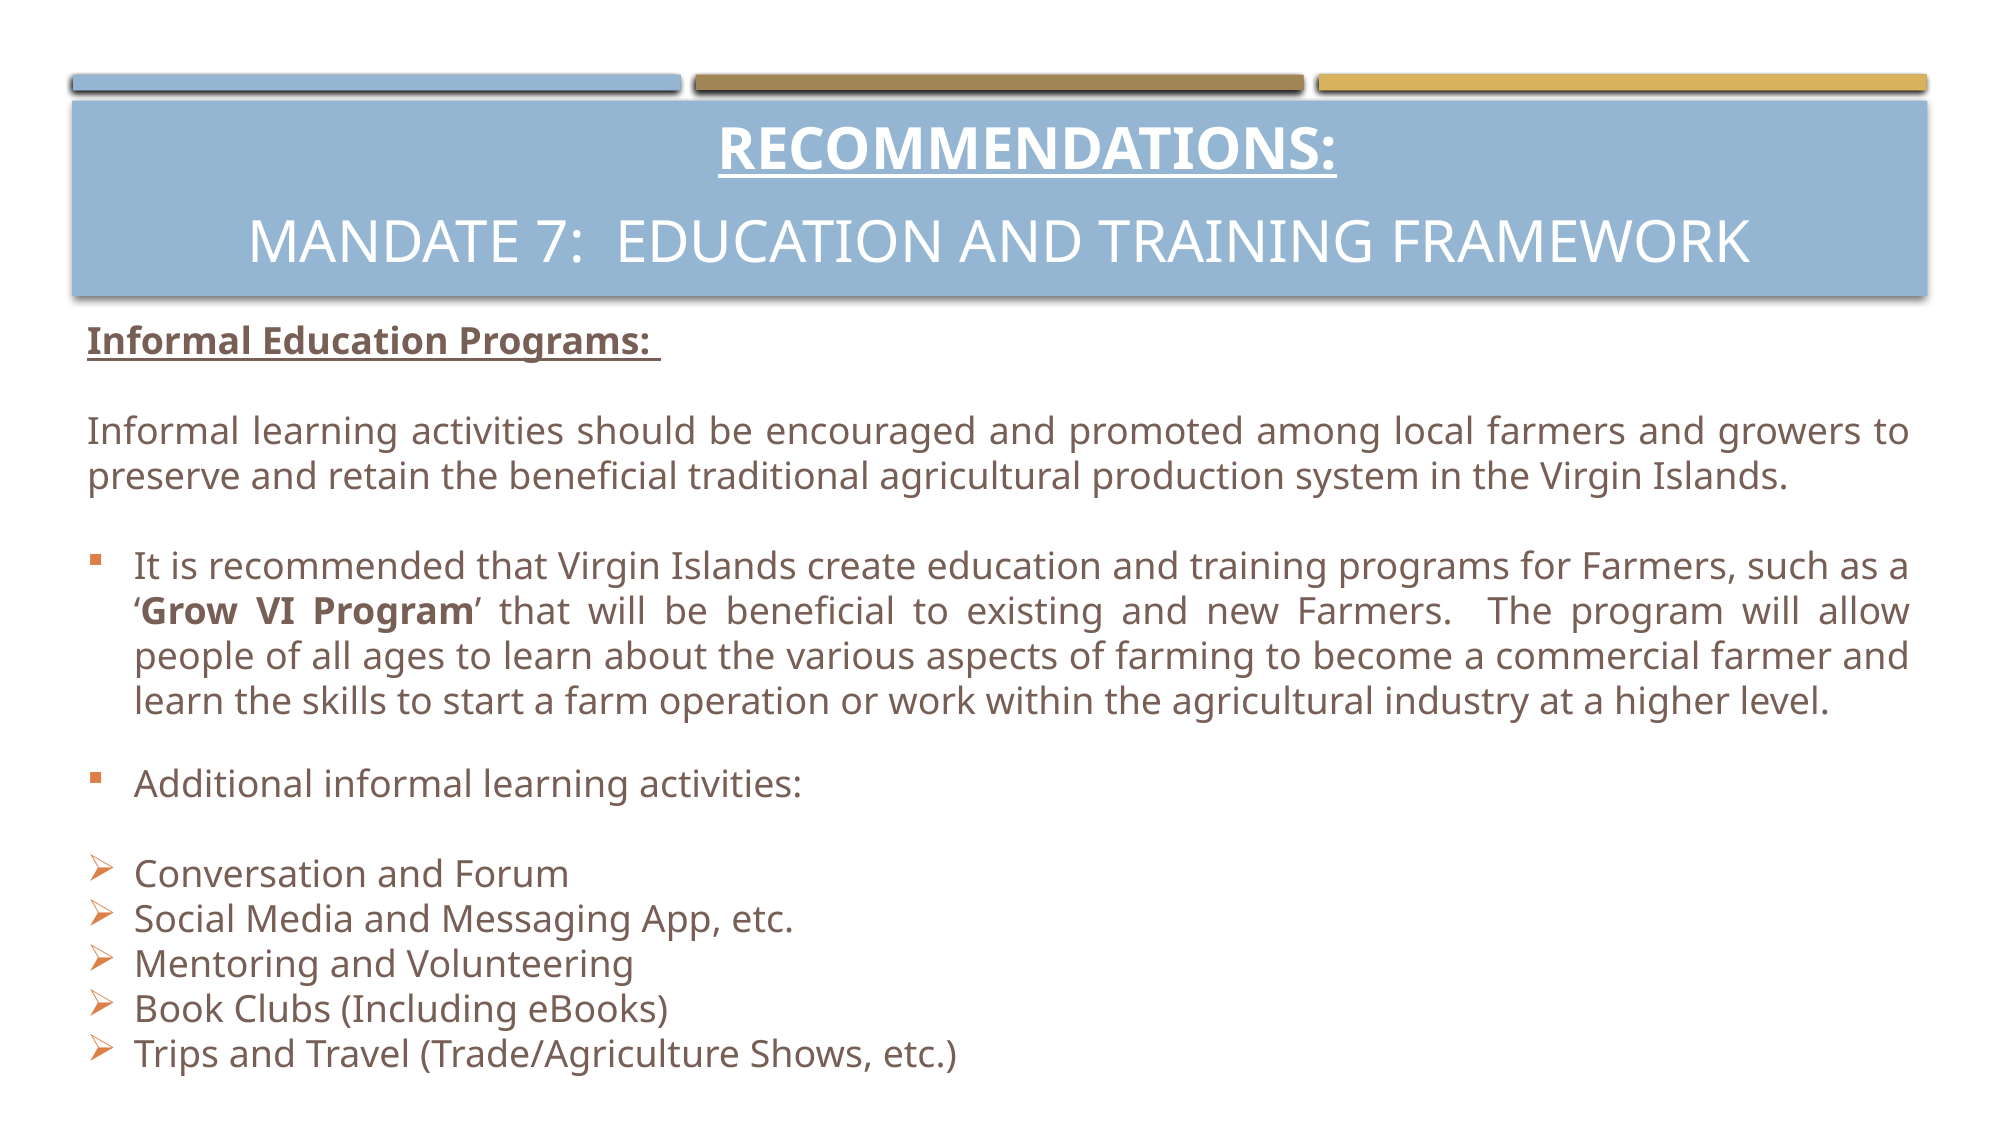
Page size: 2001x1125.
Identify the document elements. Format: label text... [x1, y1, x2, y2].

text_box Informal Education Programs: Informal learning activities should be encouraged and promoted among local farmers and growers to preserve and retain the beneficial traditional agricultural production system in the Virgin Islands. It is recommended that Virgin Islands create education and training programs for Farmers, such as a ‘Grow VI Program’ that will be beneficial to existing and new Farmers. The program will allow people of all ages to learn about the various aspects of farming to become a commercial farmer and learn the skills to start a farm operation or work within the agricultural industry at a higher level. [72, 310, 1927, 707]
text_box [695, 74, 1304, 89]
text_box [1318, 73, 1928, 89]
title Mandate 7: EDUCATION AND TRAINING FRAMEWORK [72, 115, 1927, 282]
text_box [72, 74, 682, 92]
text_box Additional informal learning activities: Conversation and Forum Social Media and Messaging App, etc. Mentoring and Volunteering Book Clubs (Including eBooks) Trips and Travel (Trade/Agriculture Shows, etc.) [72, 707, 1927, 1083]
text_box RECOMMENDATIONS: [74, 89, 1929, 211]
text_box [71, 100, 1928, 297]
